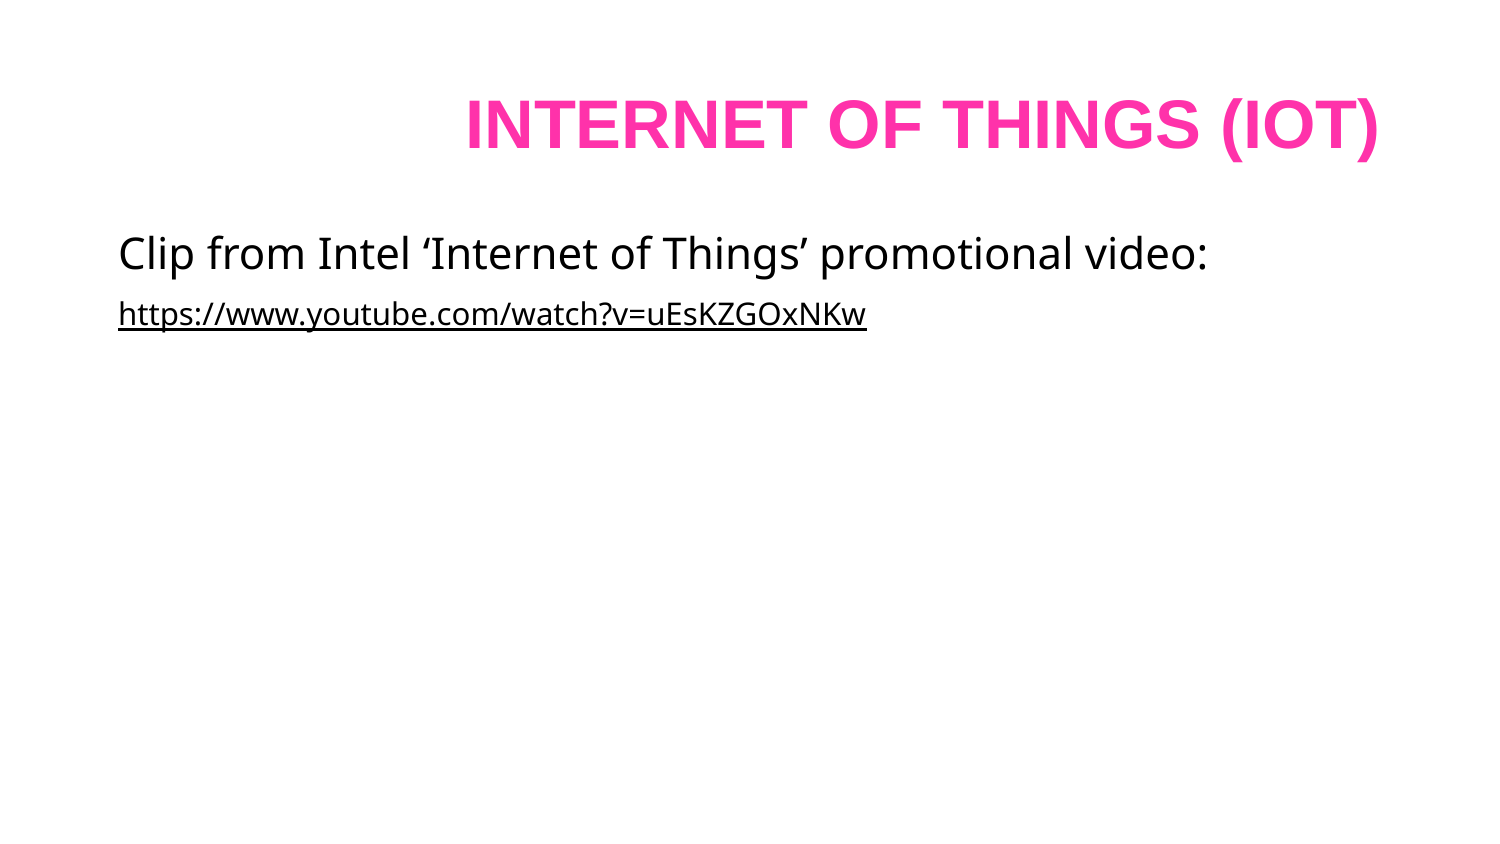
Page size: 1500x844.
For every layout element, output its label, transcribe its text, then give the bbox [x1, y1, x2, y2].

list Clip from Intel ‘Internet of Things’ promotional video: https://www.youtube.com/watch?v=uEsKZGOxNKw [103, 224, 1397, 760]
title Internet of Things (IoT) [103, 44, 1397, 208]
